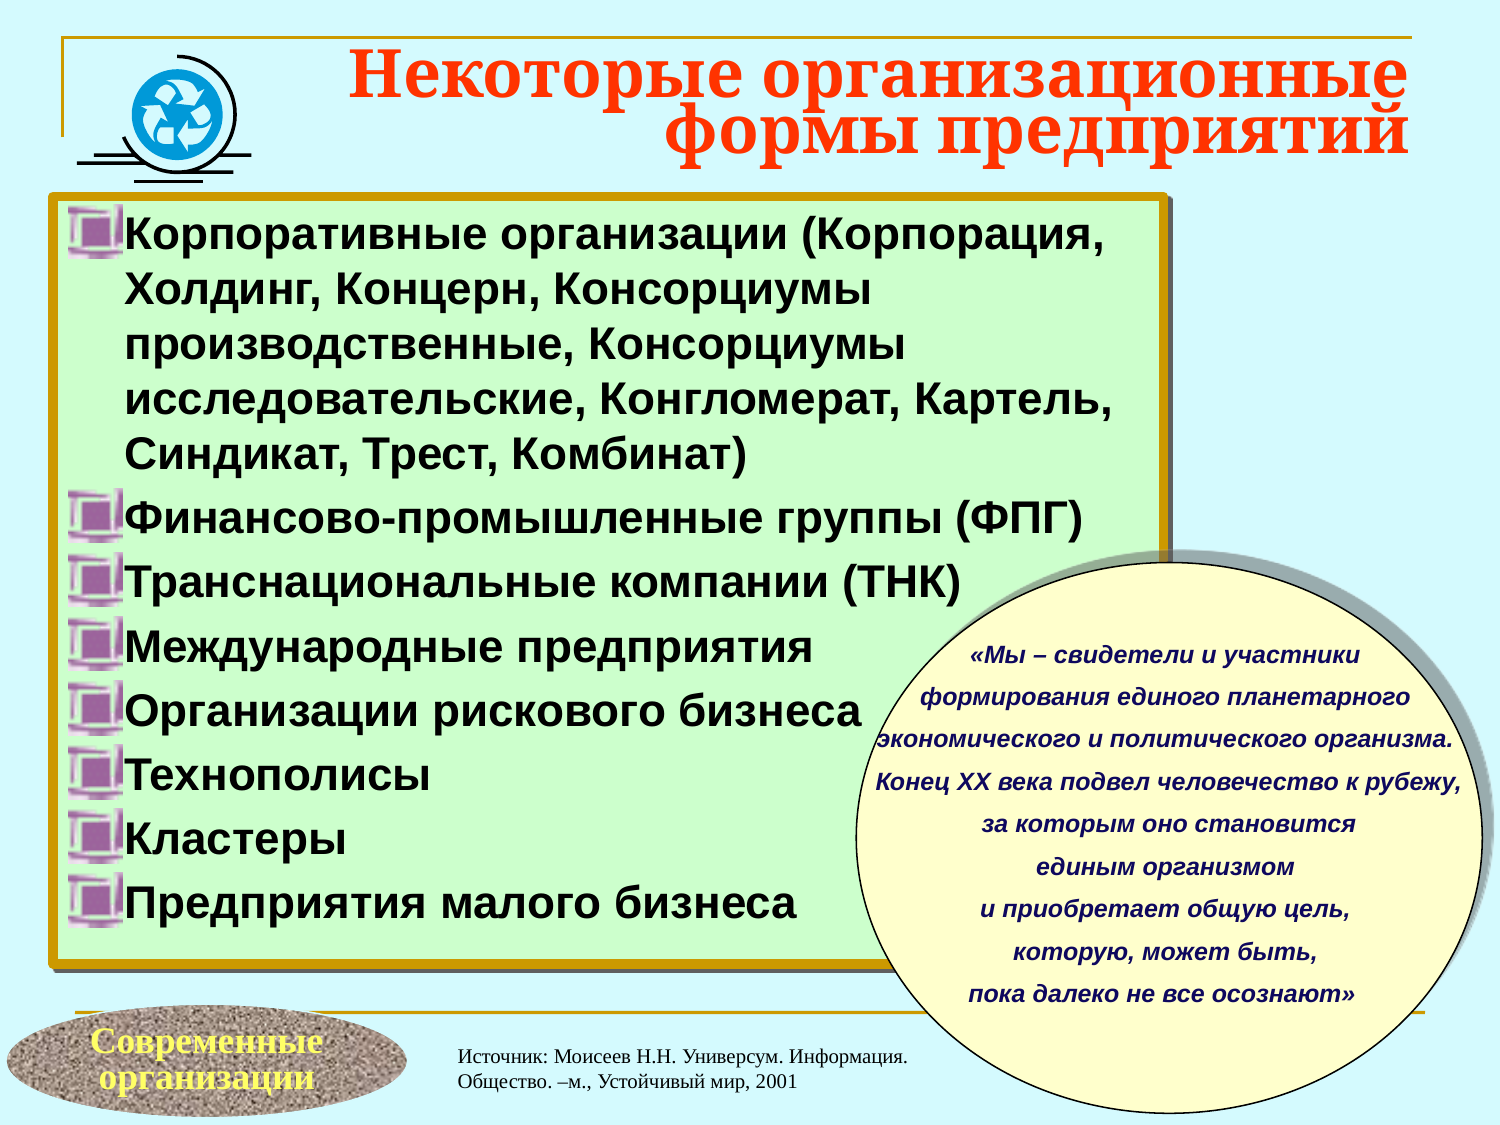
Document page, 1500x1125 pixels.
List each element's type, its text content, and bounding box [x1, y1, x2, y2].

picture [68, 872, 123, 928]
picture [68, 204, 123, 259]
picture [68, 744, 123, 800]
picture [68, 552, 123, 607]
text_box «Мы – свидетели и участники формирования единого планетарного экономического и политического организма. Конец ХХ века подвел человечество к рубежу, за которым оно становится единым организмом и приобретает общую цель, которую, может быть, пока далеко не все осознают» [856, 562, 1483, 1114]
picture [68, 808, 123, 864]
text_box Источник: Моисеев Н.Н. Универсум. Информация. Общество. –м., Устойчивый мир, 2001 [442, 1034, 963, 1100]
picture [68, 488, 123, 543]
picture [68, 680, 123, 736]
title Некоторые организационные формы предприятий [75, 45, 1425, 197]
text_box Современные организации [5, 1004, 408, 1118]
picture [68, 616, 123, 671]
list Корпоративные организации (Корпорация, Холдинг, Концерн, Консорциумы производственные, Консорциумы исследовательские, Конгломерат, Картель, Синдикат, Трест, Комбинат) Финансово-промышленные группы (ФПГ) Транснациональные компании (ТНК) Международные предприятия Организации рискового бизнеса Технополисы Кластеры Предприятия малого бизнеса [53, 196, 1164, 965]
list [76, 54, 252, 184]
